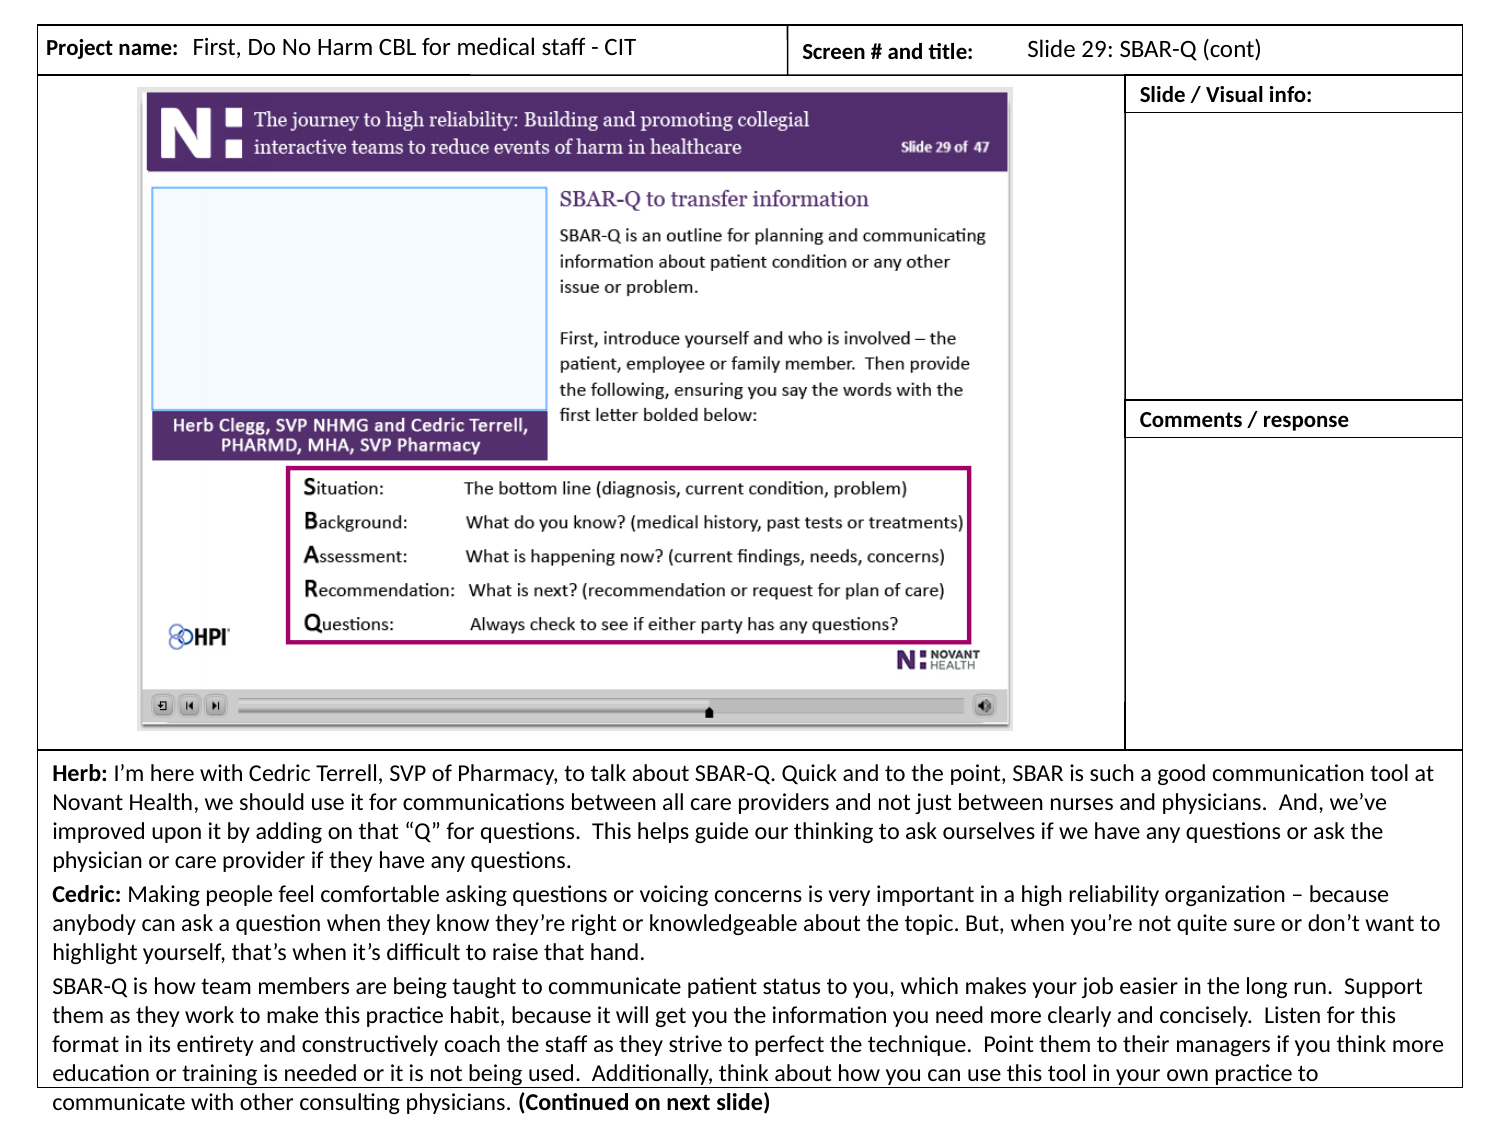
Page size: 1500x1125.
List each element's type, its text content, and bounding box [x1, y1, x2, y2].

list Herb: I’m here with Cedric Terrell, SVP of Pharmacy, to talk about SBAR-Q. Quick and to the point, SBAR is such a good communication tool at Novant Health, we should use it for communications between all care providers and not just between nurses and physicians. And, we’ve improved upon it by adding on that “Q” for questions. This helps guide our thinking to ask ourselves if we have any questions or ask the physician or care provider if they have any questions. Cedric: Making people feel comfortable asking questions or voicing concerns is very important in a high reliability organization – because anybody can ask a question when they know they’re right or knowledgeable about the topic. But, when you’re not quite sure or don’t want to highlight yourself, that’s when it’s difficult to raise that hand. SBAR-Q is how team members are being taught to communicate patient status to you, which makes your job easier in the long run. Support them as they work to make this practice habit, because it will get you the information you need more clearly and concisely. Listen for this format in its entirety and constructively coach the staff as they strive to perfect the technique. Point them to their managers if you think more education or training is needed or it is not being used. Additionally, think about how you can use this tool in your own practice to communicate with other consulting physicians. (Continued on next slide) [37, 750, 1463, 1125]
list First, Do No Harm CBL for medical staff - CIT [177, 23, 800, 74]
picture [137, 87, 1013, 732]
list Slide 29: SBAR-Q (cont) [1012, 24, 1463, 75]
